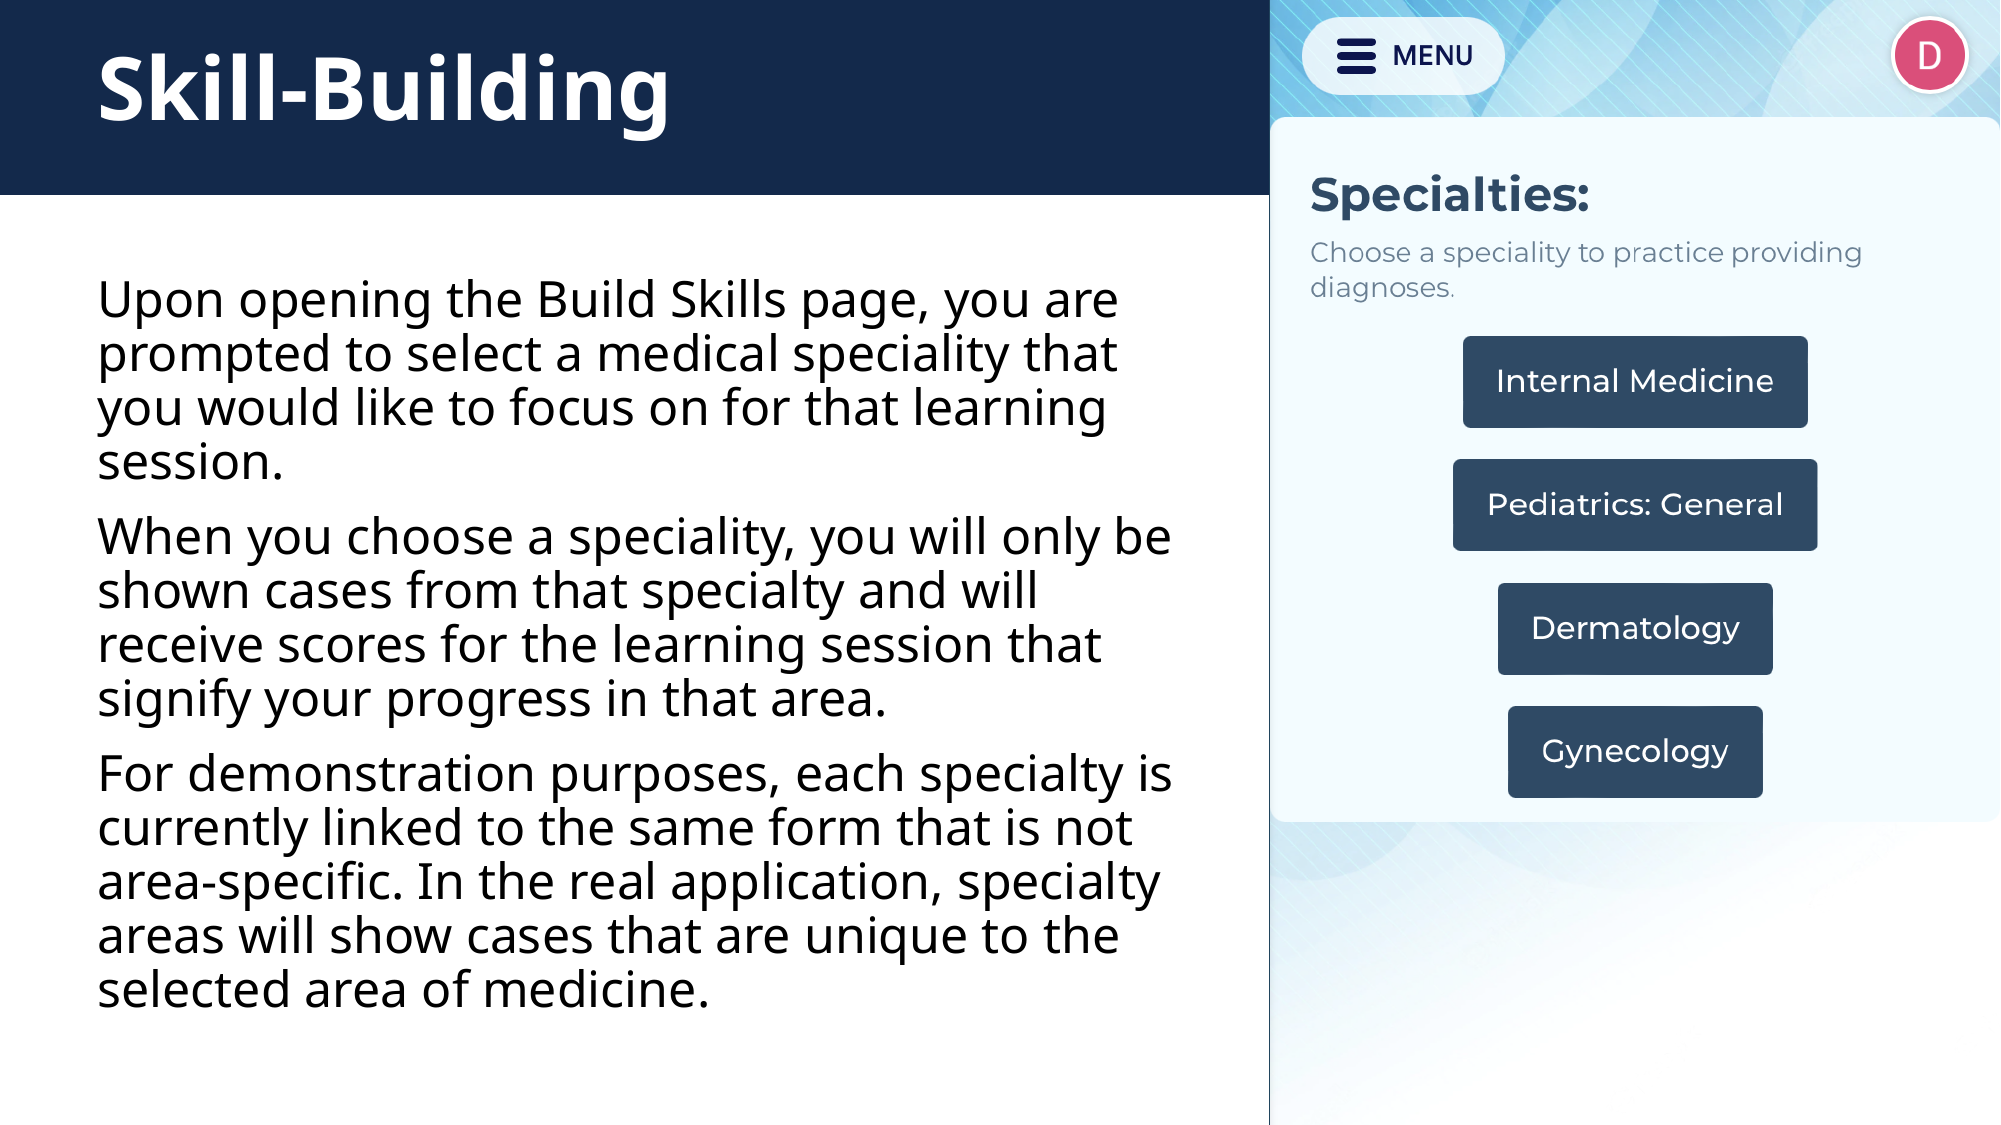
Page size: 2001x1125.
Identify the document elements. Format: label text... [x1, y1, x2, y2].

title Skill-Building [82, 41, 1269, 144]
list Upon opening the Build Skills page, you are prompted to select a medical speciality that you would like to focus on for that learning session. When you choose a speciality, you will only be shown cases from that specialty and will receive scores for the learning session that signify your progress in that area. For demonstration purposes, each specialty is currently linked to the same form that is not area-specific. In the real application, specialty areas will show cases that are unique to the selected area of medicine. [82, 267, 1232, 911]
picture [1270, 0, 2000, 1125]
